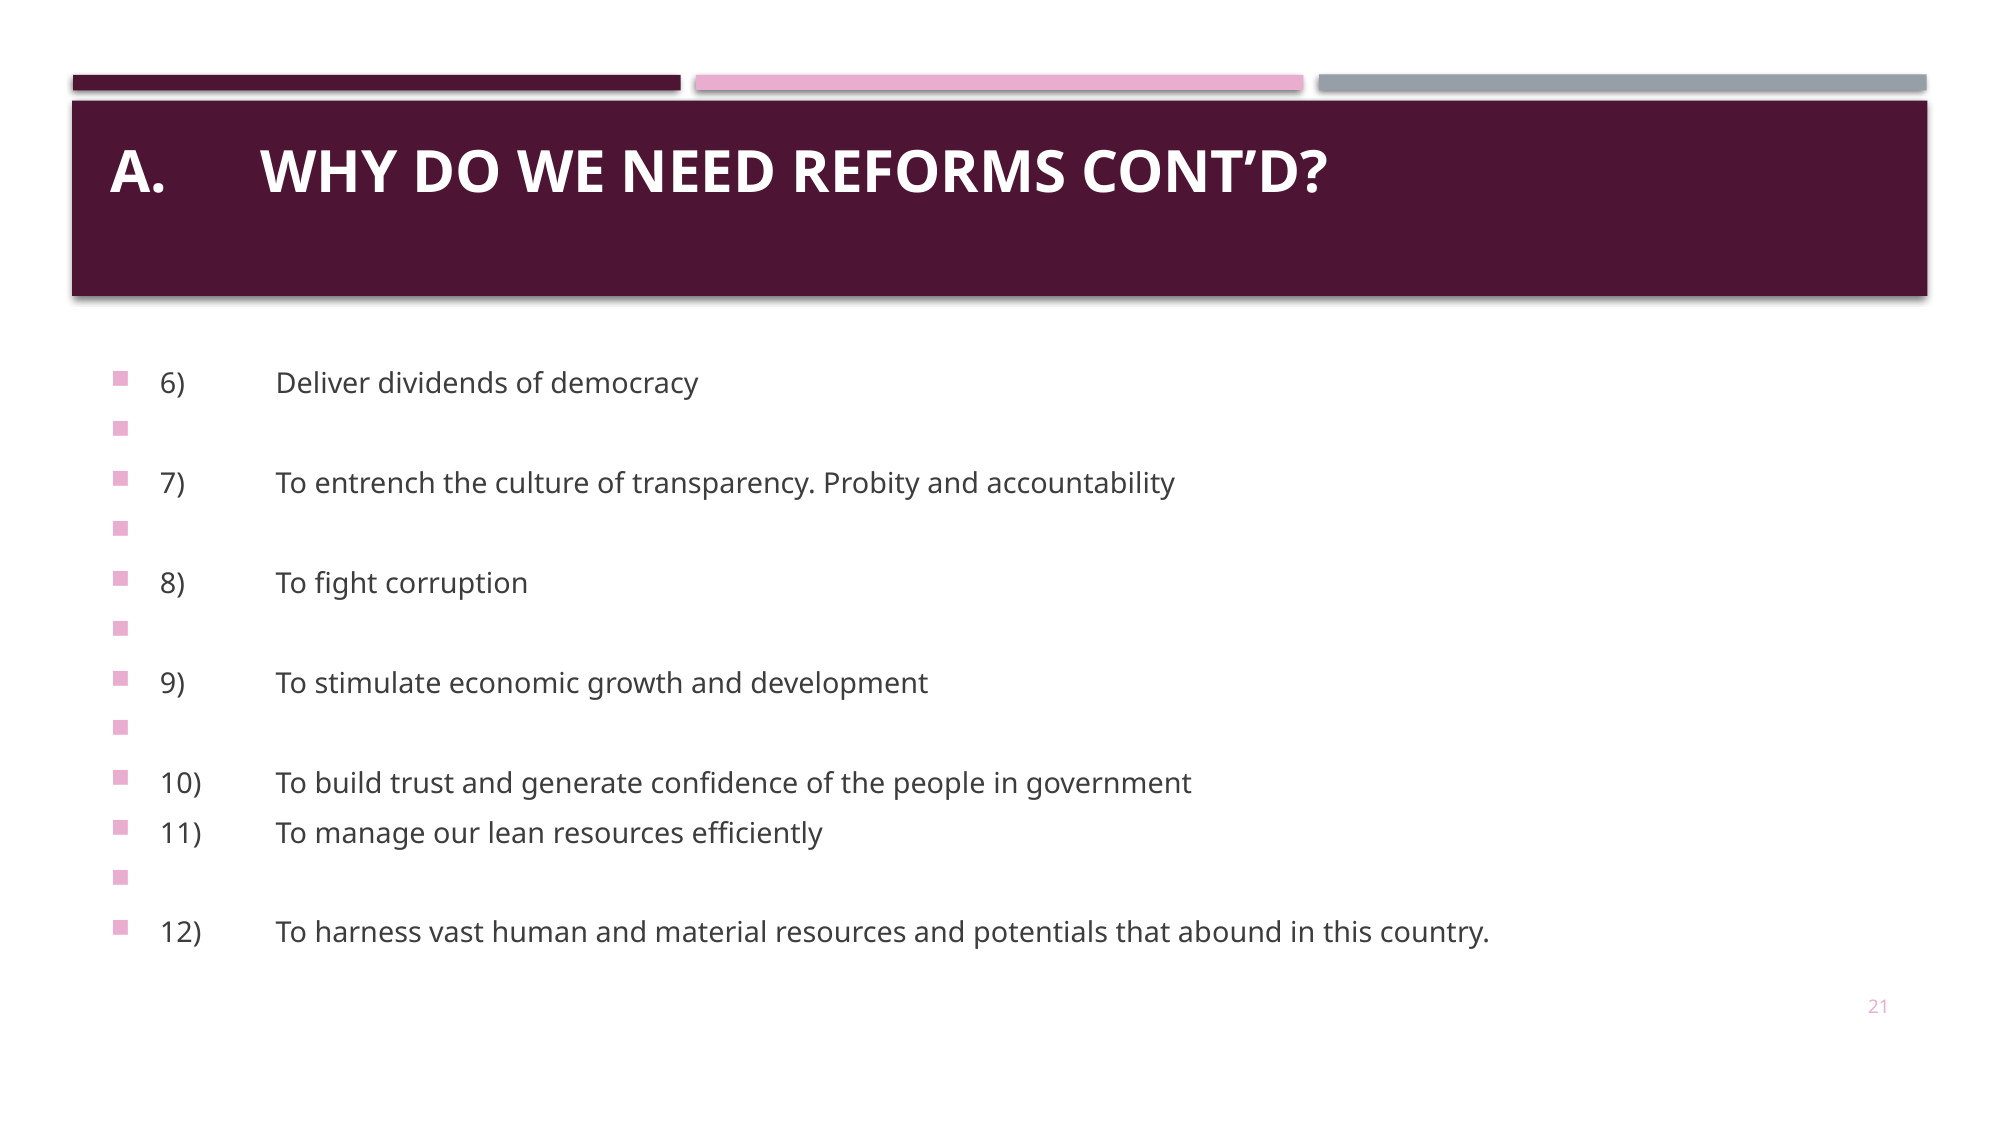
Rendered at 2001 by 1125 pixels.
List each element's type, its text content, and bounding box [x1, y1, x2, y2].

list 6) Deliver dividends of democracy 7) To entrench the culture of transparency. Probity and accountability 8) To fight corruption 9) To stimulate economic growth and development 10) To build trust and generate confidence of the people in government 11) To manage our lean resources efficiently 12) To harness vast human and material resources and potentials that abound in this country. [95, 357, 1905, 962]
title A. Why do we need Reforms cont’d? [95, 115, 1905, 282]
slide_number 21 [1732, 977, 1905, 1037]
